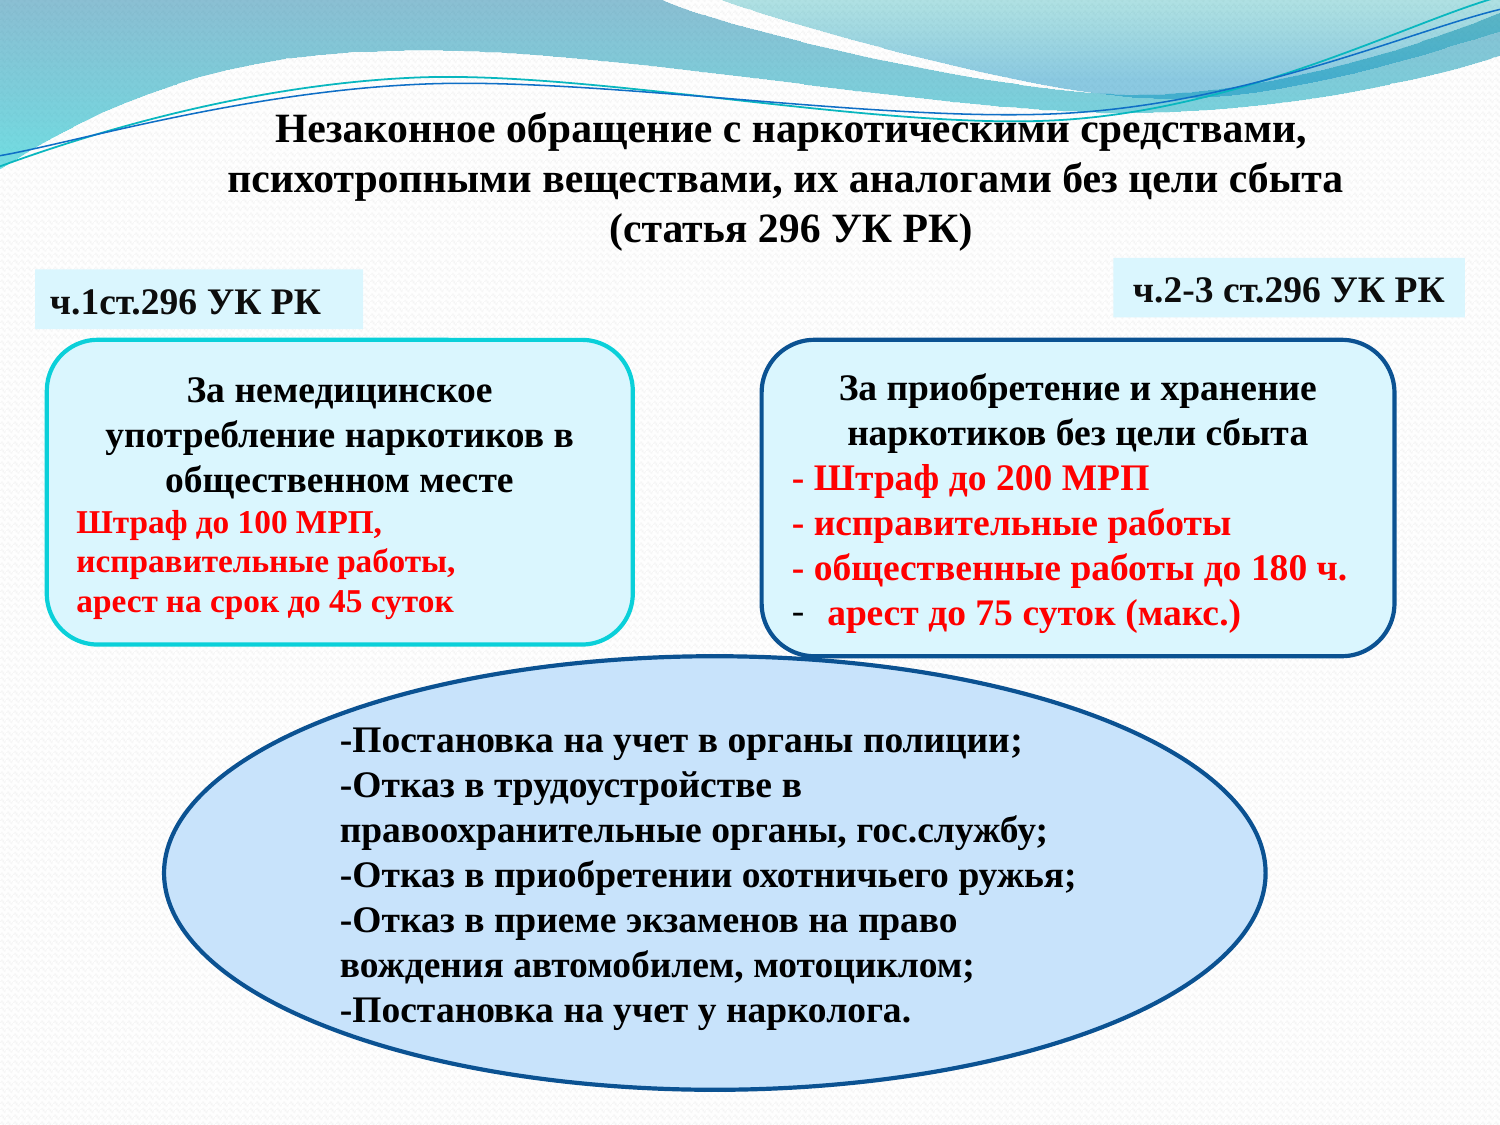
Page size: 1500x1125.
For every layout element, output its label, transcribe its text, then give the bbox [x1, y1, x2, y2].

text_box ч.1ст.296 УК РК [35, 269, 364, 330]
text_box За приобретение и хранение наркотиков без цели сбыта - Штраф до 200 МРП - исправительные работы - общественные работы до 180 ч. арест до 75 суток (макс.) [759, 337, 1397, 659]
text_box За немедицинское употребление наркотиков в общественном месте Штраф до 100 МРП, исправительные работы, арест на срок до 45 суток [44, 337, 635, 647]
text_box Незаконное обращение с наркотическими средствами, психотропными веществами, их аналогами без цели сбыта (статья 296 УК РК) [117, 93, 1465, 259]
text_box ч.2-3 ст.296 УК РК [1113, 259, 1465, 318]
text_box -Постановка на учет в органы полиции; -Отказ в трудоустройстве в правоохранительные органы, гос.службу; -Отказ в приобретении охотничьего ружья; -Отказ в приеме экзаменов на право вождения автомобилем, мотоциклом; -Постановка на учет у нарколога. [161, 654, 1268, 1092]
